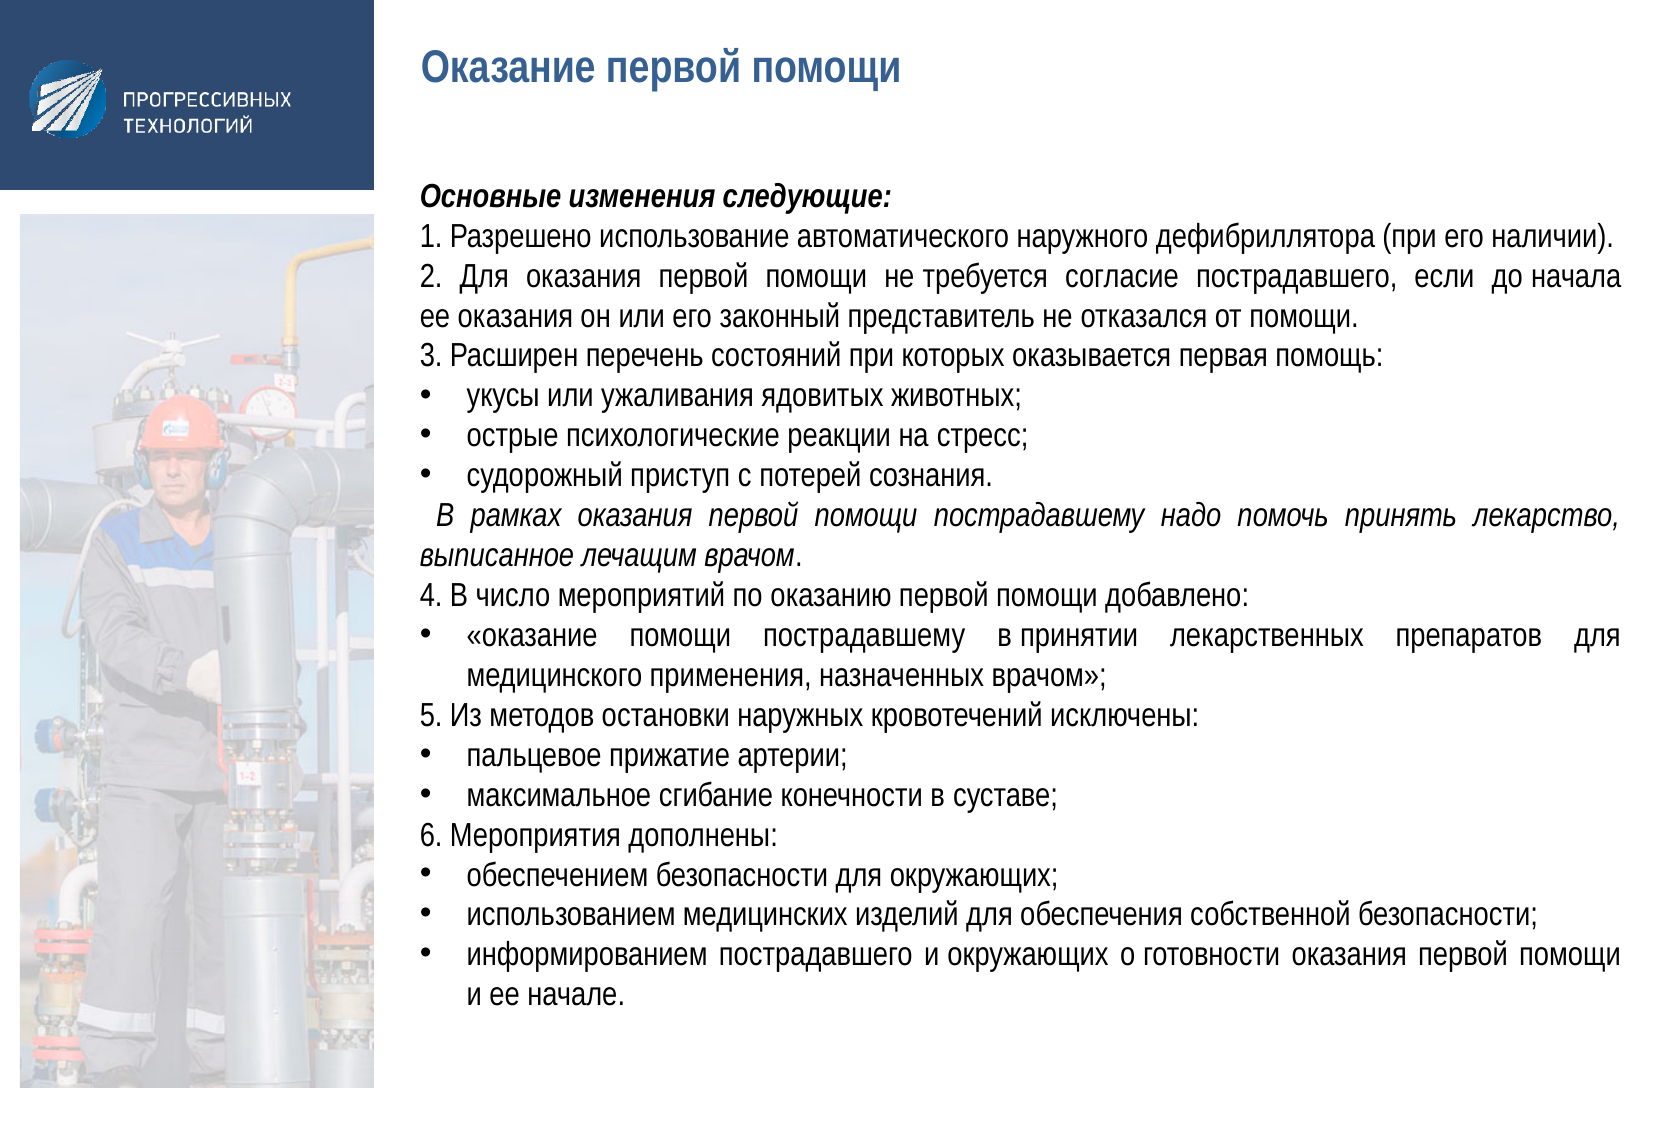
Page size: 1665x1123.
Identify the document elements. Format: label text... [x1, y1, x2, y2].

picture [19, 213, 375, 1088]
text_box [123, 92, 291, 134]
text_box [37, 70, 100, 115]
title Оказание первой помощи [420, 36, 1547, 148]
list Основные изменения следующие: 1. Разрешено использование автоматического наружного дефибриллятора (при его наличии). 2. Для оказания первой помощи не требуется согласие пострадавшего, если до начала ее оказания он или его законный представитель не отказался от помощи. 3. Расширен перечень состояний при которых оказывается первая помощь: укусы или ужаливания ядовитых животных; острые психологические реакции на стресс; судорожный приступ с потерей сознания. В рамках оказания первой помощи пострадавшему надо помочь принять лекарство, выписанное лечащим врачом. 4. В число мероприятий по оказанию первой помощи добавлено: «оказание помощи пострадавшему в принятии лекарственных препаратов для медицинского применения, назначенных врачом»; 5. Из методов остановки наружных кровотечений исключены: пальцевое прижатие артерии; максимальное сгибание конечности в суставе; 6. Мероприятия дополнены: обеспечением безопасности для окружающих; использованием медицинских изделий для обеспечения собственной безопасности; информированием пострадавшего и окружающих о готовности оказания первой помощи и ее начале. [419, 173, 1622, 1103]
picture [29, 60, 106, 138]
text_box [32, 69, 103, 131]
